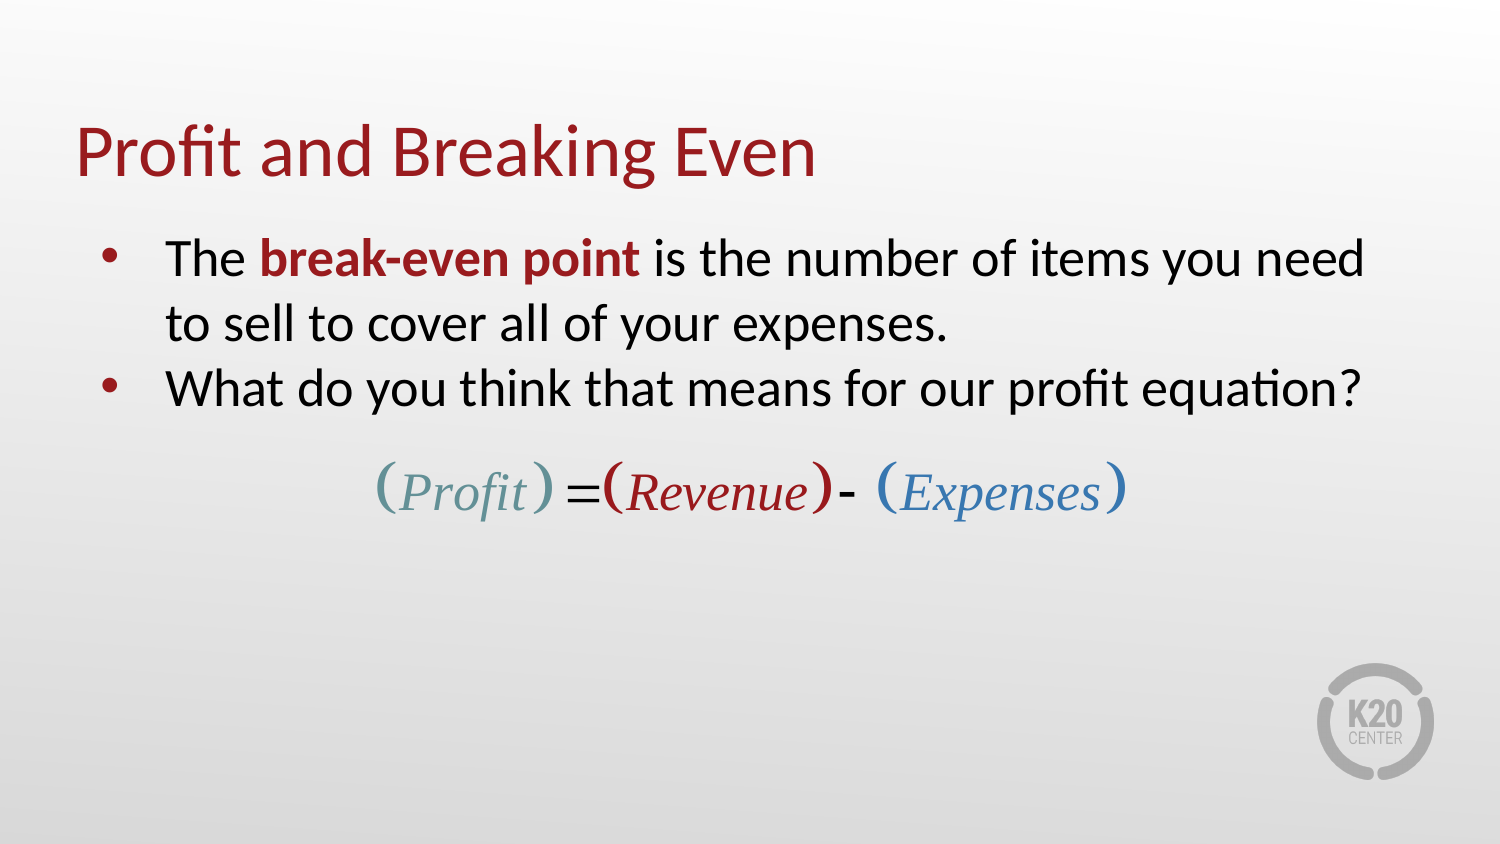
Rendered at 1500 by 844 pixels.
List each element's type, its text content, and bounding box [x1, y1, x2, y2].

title Profit and Breaking Even [75, 50, 1425, 191]
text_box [373, 457, 1127, 536]
list The break-even point is the number of items you need to sell to cover all of your expenses. What do you think that means for our profit equation? [75, 214, 1425, 779]
picture [1300, 646, 1451, 797]
